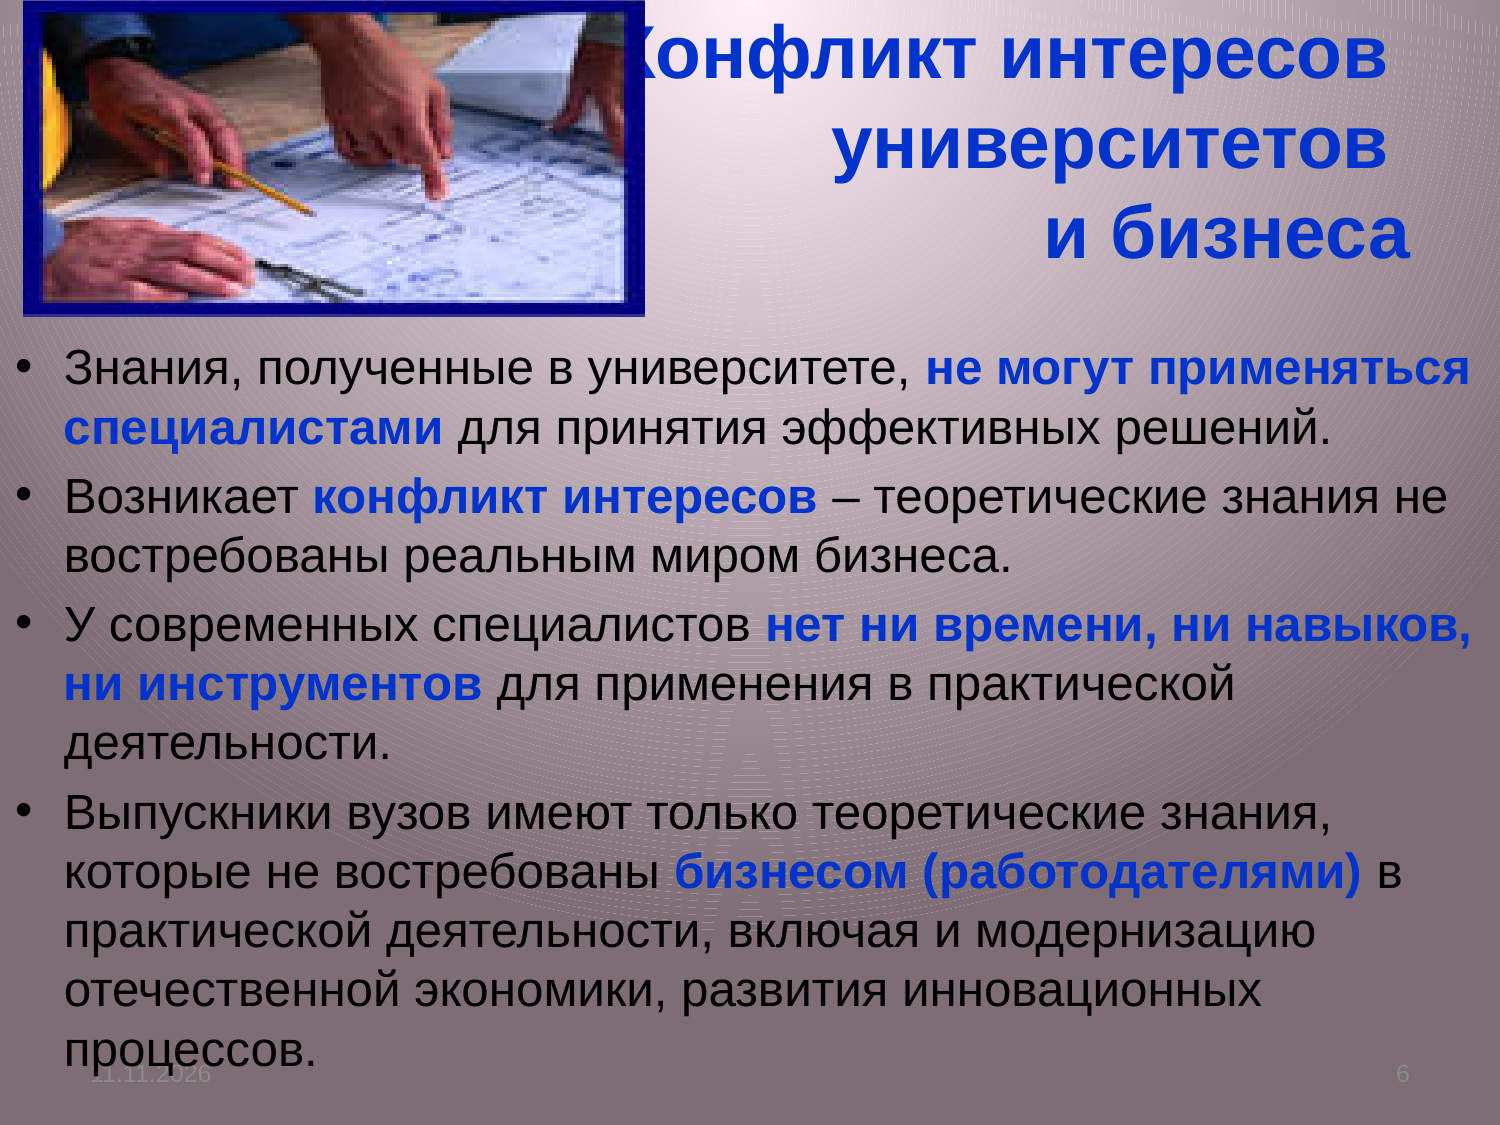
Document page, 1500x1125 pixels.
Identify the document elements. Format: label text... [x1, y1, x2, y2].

slide_number 6 [1074, 1042, 1425, 1103]
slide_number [75, 1042, 425, 1103]
title Конфликт интересов университетов и бизнеса [649, 45, 1425, 233]
picture [23, 0, 645, 317]
list Знания, полученные в университете, не могут применяться специалистами для принятия эффективных решений. Возникает конфликт интересов – теоретические знания не востребованы реальным миром бизнеса. У современных специалистов нет ни времени, ни навыков, ни инструментов для применения в практической деятельности. Выпускники вузов имеют только теоретические знания, которые не востребованы бизнесом (работодателями) в практической деятельности, включая и модернизацию отечественной экономики, развития инновационных процессов. [0, 328, 1500, 1125]
